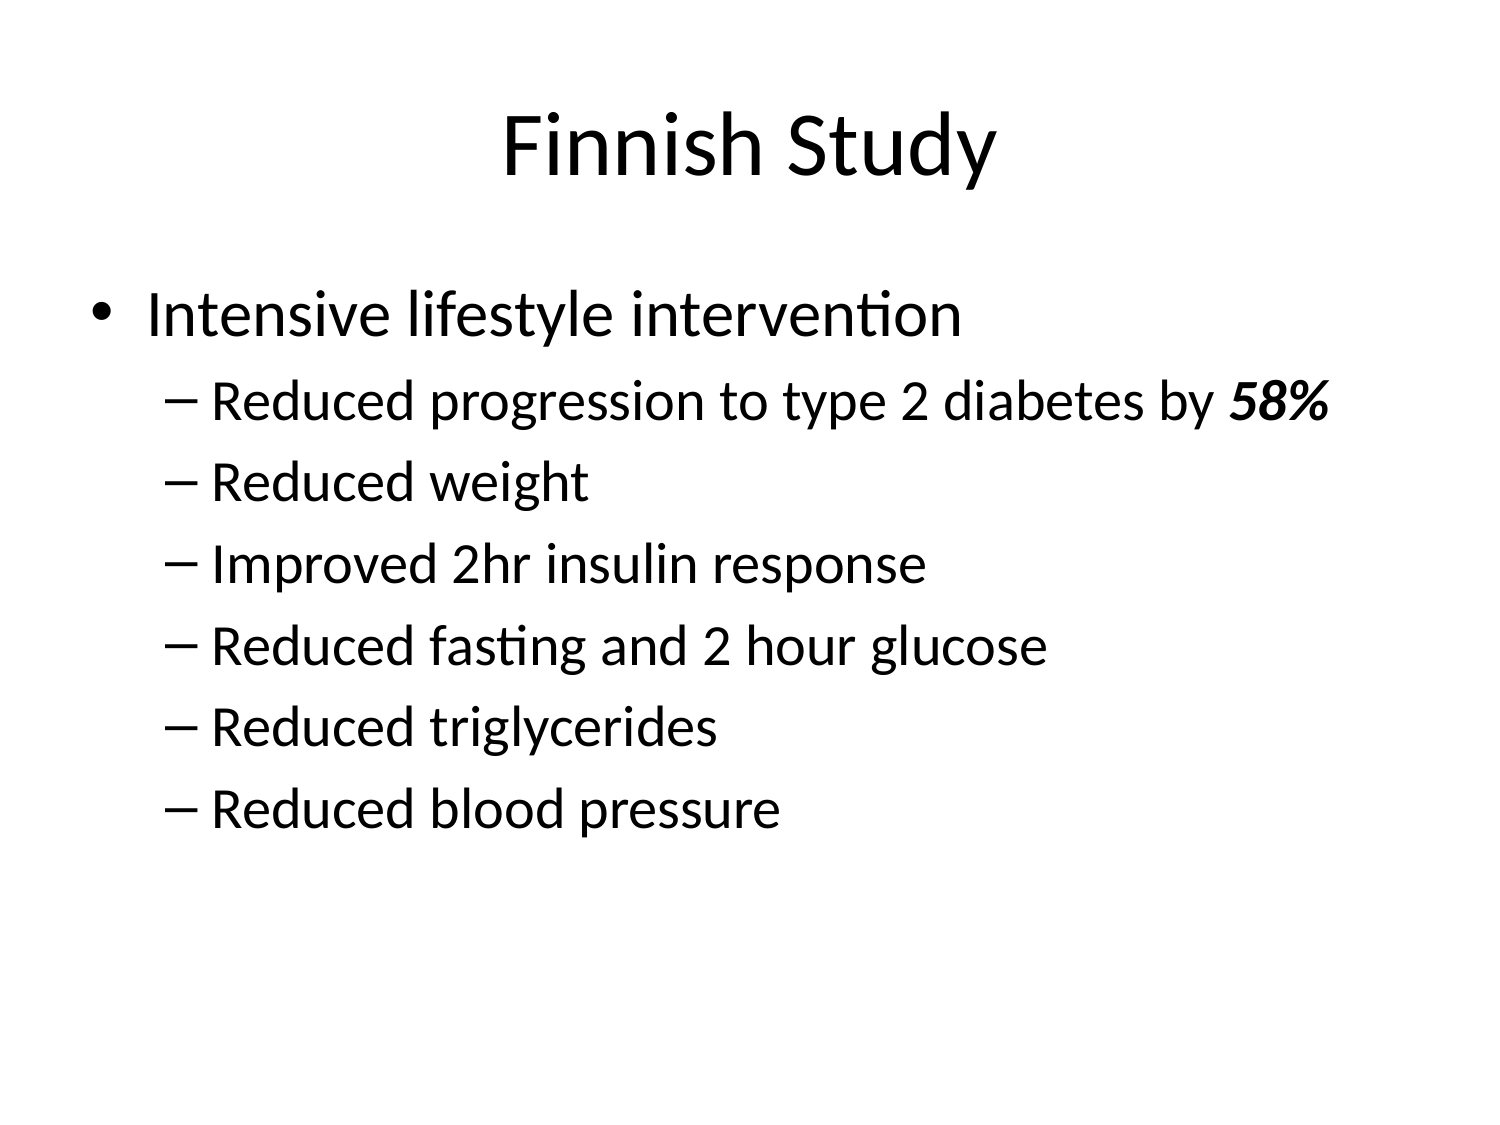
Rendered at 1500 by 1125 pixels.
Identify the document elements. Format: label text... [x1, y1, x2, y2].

list Intensive lifestyle intervention Reduced progression to type 2 diabetes by 58% Reduced weight Improved 2hr insulin response Reduced fasting and 2 hour glucose Reduced triglycerides Reduced blood pressure [75, 262, 1425, 1005]
title Finnish Study [75, 45, 1425, 233]
